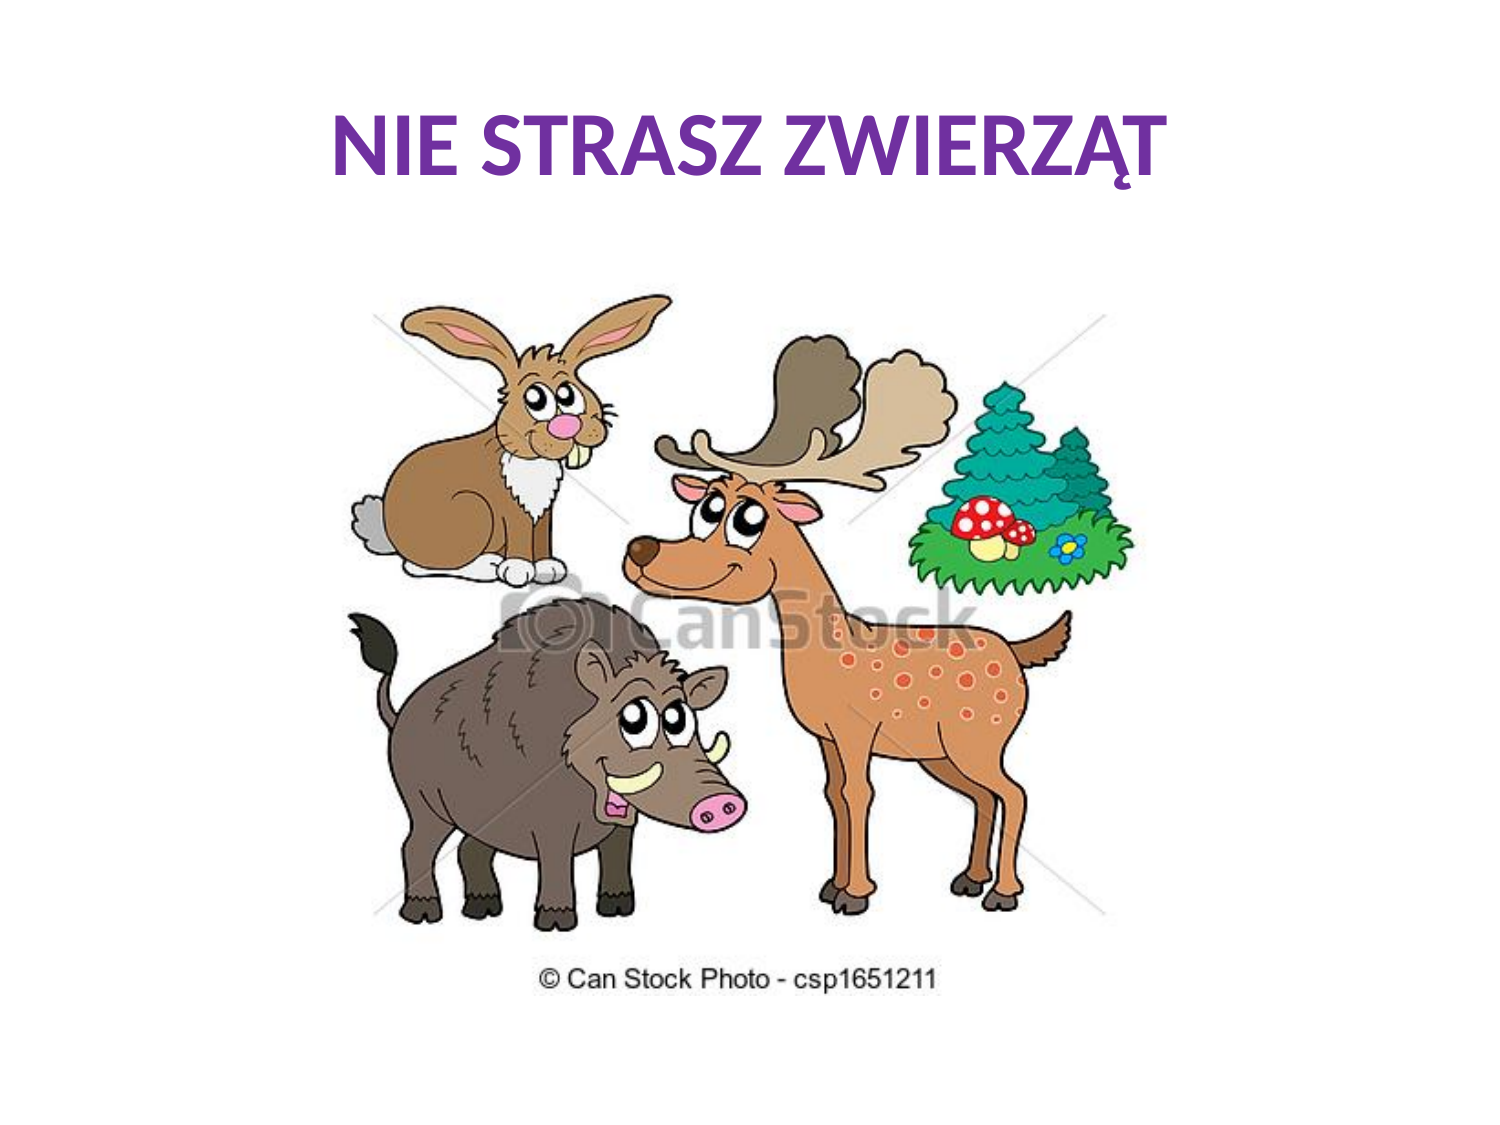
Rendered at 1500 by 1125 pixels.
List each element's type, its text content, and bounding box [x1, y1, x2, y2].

title Nie strasz zwierząt [74, 44, 1426, 233]
picture [327, 269, 1150, 997]
